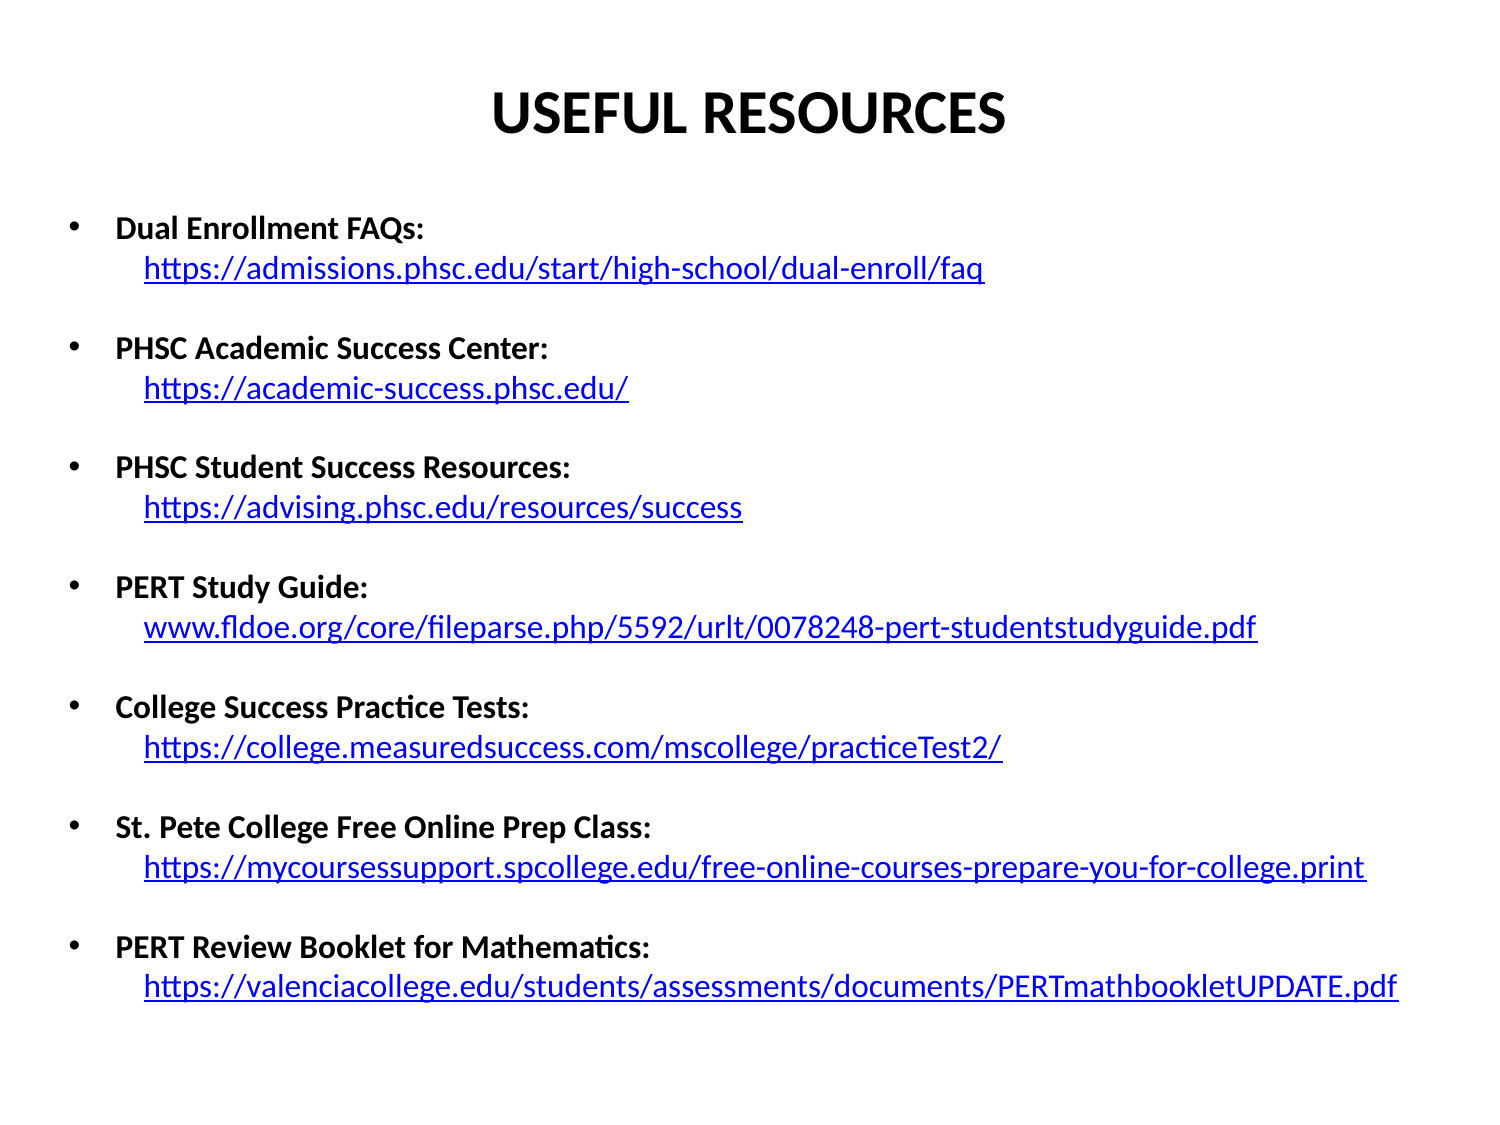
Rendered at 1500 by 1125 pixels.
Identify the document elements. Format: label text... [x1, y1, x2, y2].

text_box Dual Enrollment FAQs: https://admissions.phsc.edu/start/high-school/dual-enroll/faq PHSC Academic Success Center: https://academic-success.phsc.edu/ PHSC Student Success Resources: https://advising.phsc.edu/resources/success PERT Study Guide: www.fldoe.org/core/fileparse.php/5592/urlt/0078248-pert-studentstudyguide.pdf College Success Practice Tests: https://college.measuredsuccess.com/mscollege/practiceTest2/ St. Pete College Free Online Prep Class: https://mycoursessupport.spcollege.edu/free-online-courses-prepare-you-for-college.print PERT Review Booklet for Mathematics: https://valenciacollege.edu/students/assessments/documents/PERTmathbookletUPDATE.pdf [53, 198, 1466, 1125]
text_box USEFUL RESOURCES [0, 64, 1500, 154]
